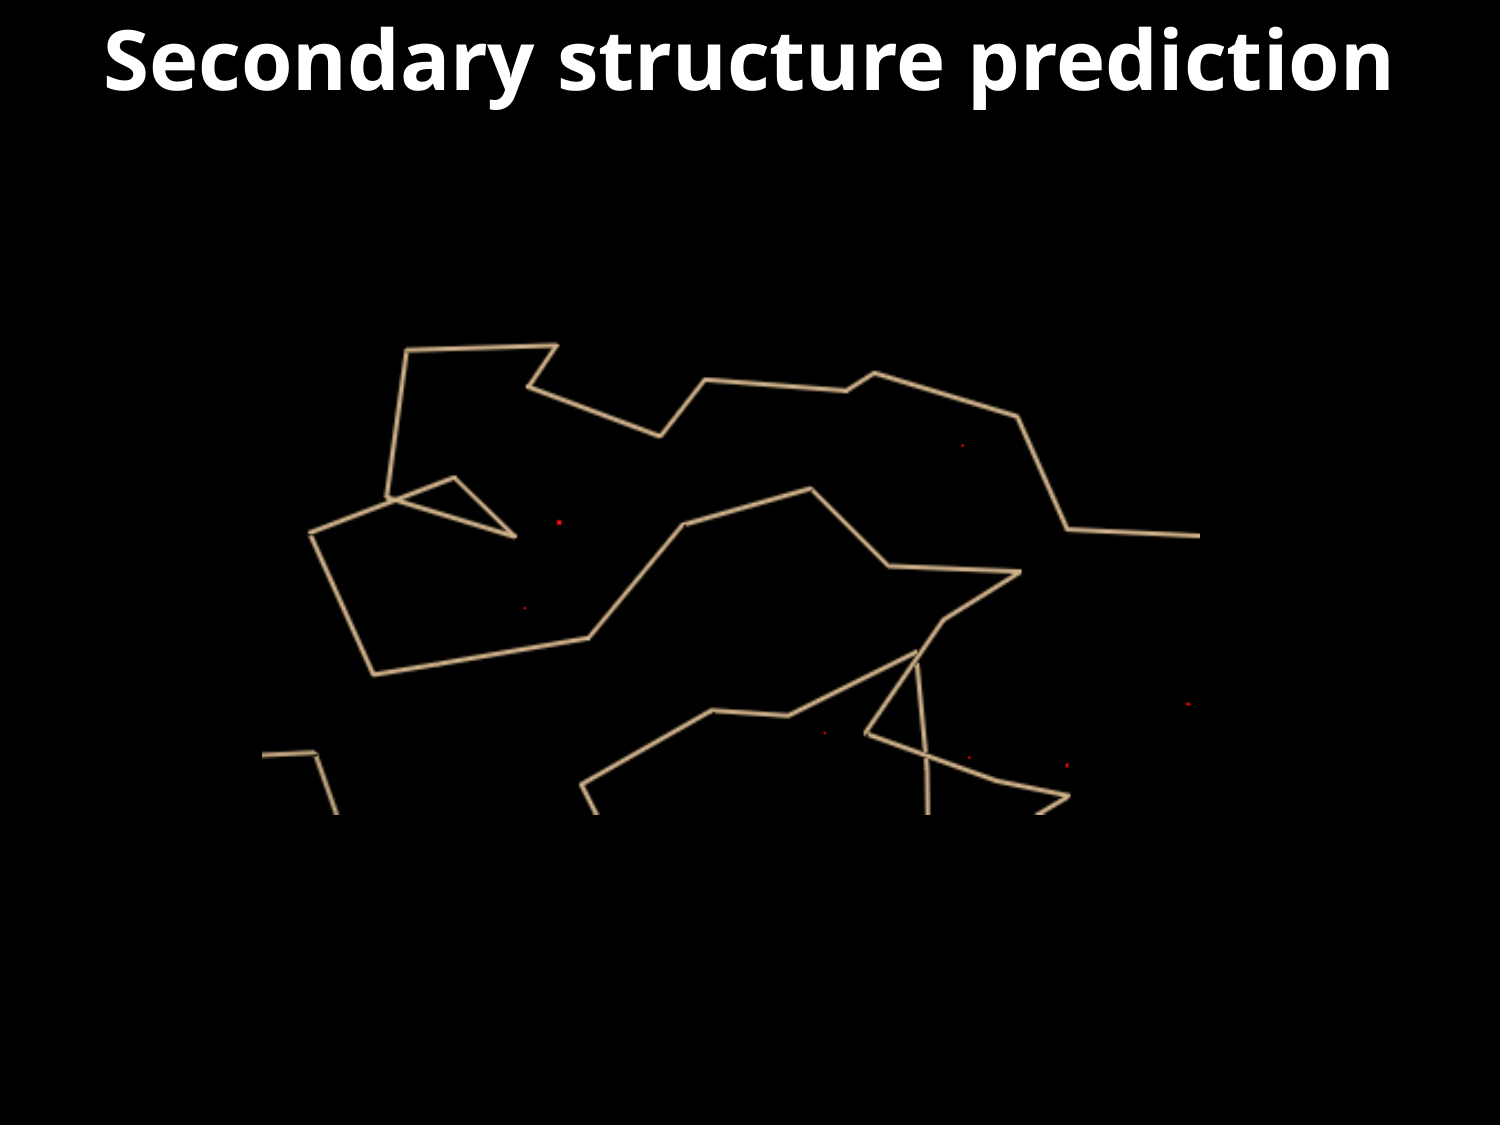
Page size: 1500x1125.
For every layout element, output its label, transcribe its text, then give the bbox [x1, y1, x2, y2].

text_box Secondary structure prediction [0, 0, 1500, 115]
picture [262, 249, 1201, 815]
